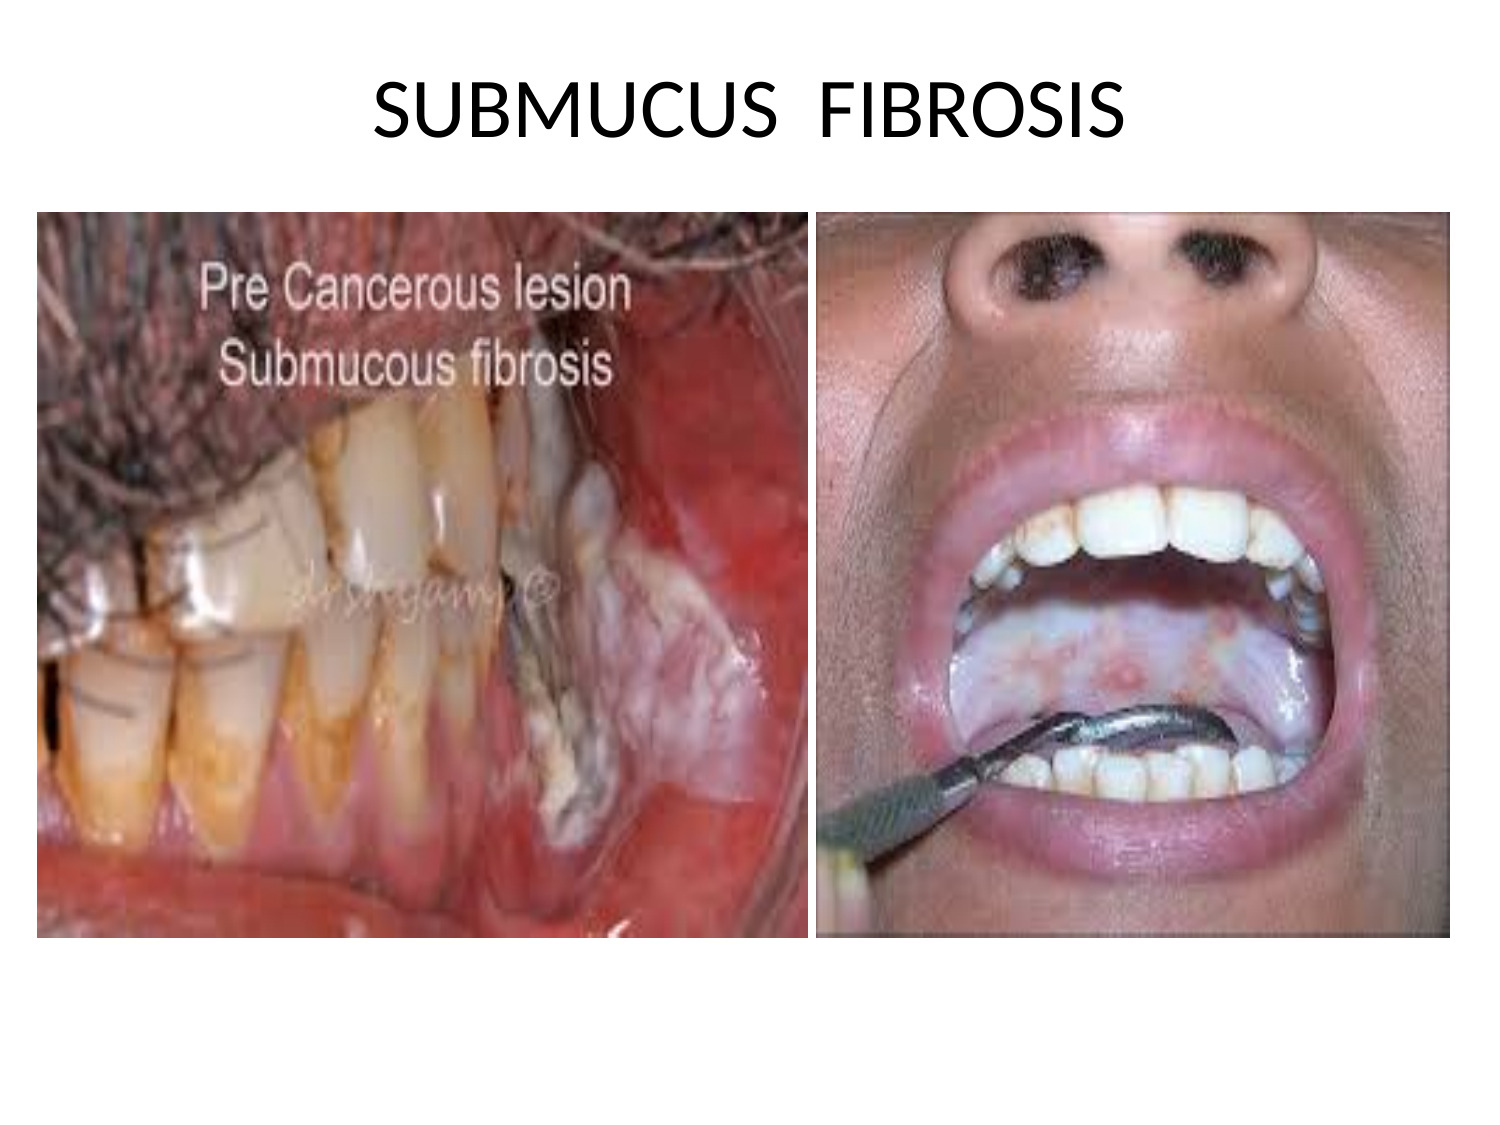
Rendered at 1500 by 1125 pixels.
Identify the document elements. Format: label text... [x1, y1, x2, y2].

picture [816, 212, 1451, 938]
title SUBMUCUS FIBROSIS [75, 45, 1425, 163]
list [37, 212, 808, 938]
